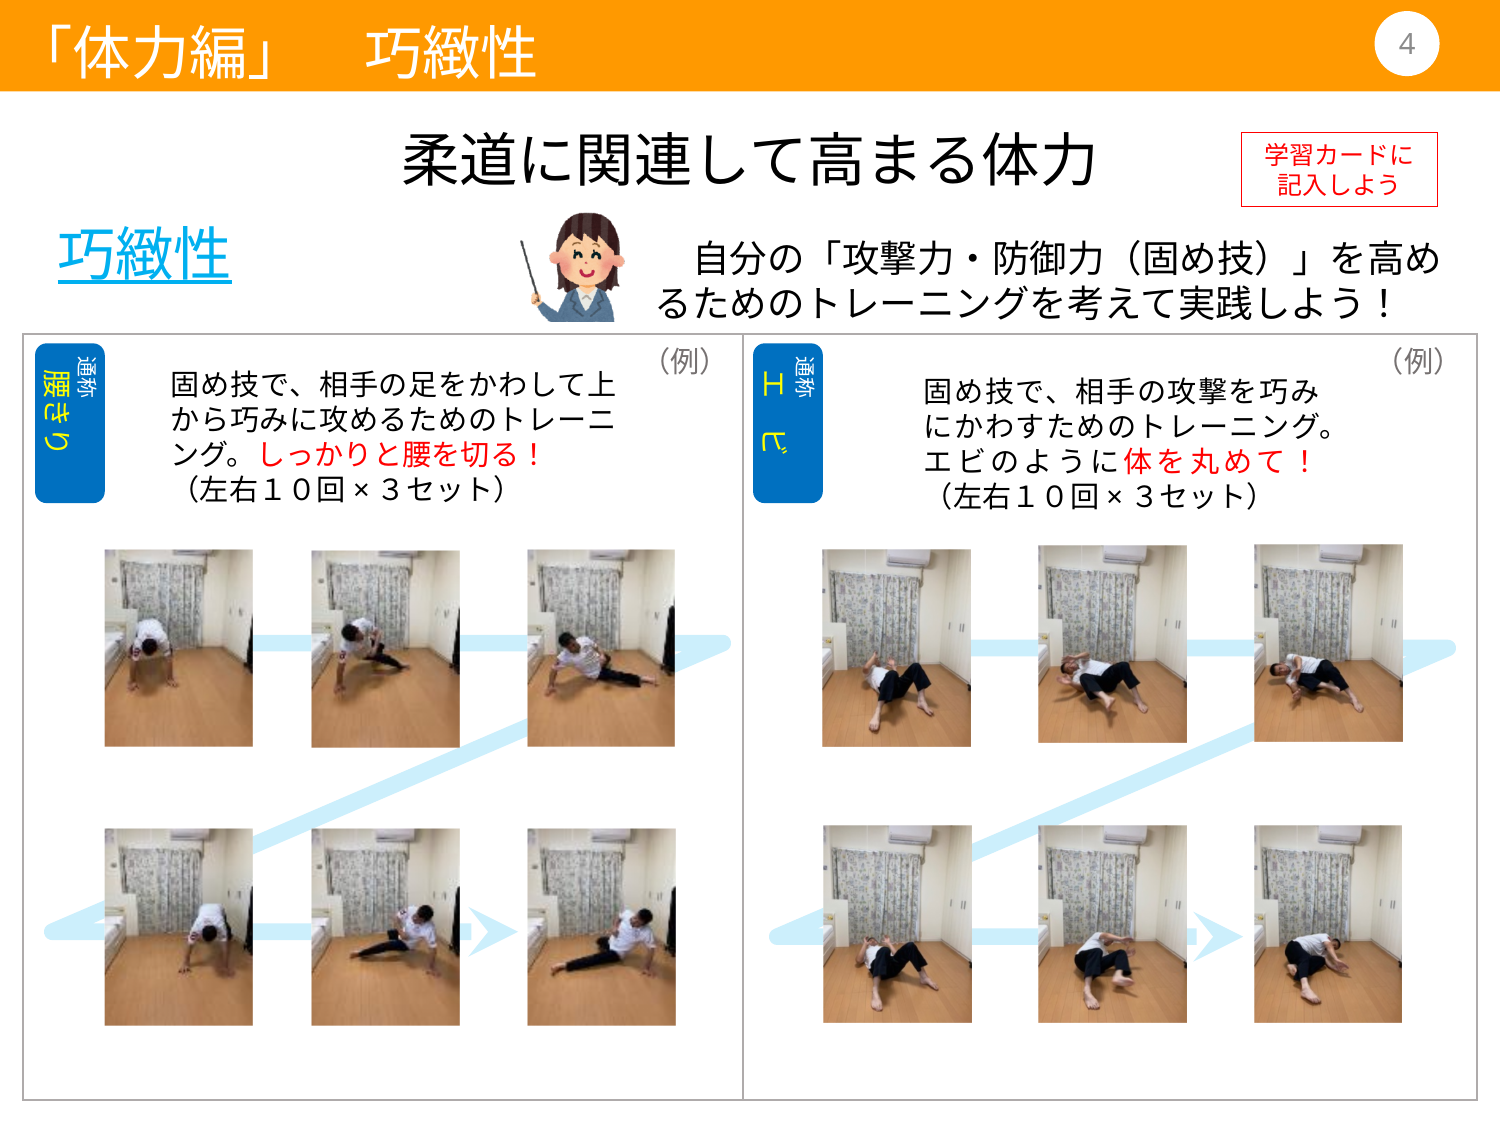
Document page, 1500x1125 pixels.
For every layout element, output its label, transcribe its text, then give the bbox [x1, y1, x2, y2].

text_box 自分の「攻撃力・防御力（固め技）」を高めるためのトレーニングを考えて実践しよう！ [654, 228, 1456, 333]
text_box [822, 544, 1403, 1023]
text_box 柔道に関連して高まる体力 [142, 70, 1358, 228]
text_box 「体力編」 巧緻性 [0, 8, 1118, 94]
text_box [1358, 106, 1456, 170]
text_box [104, 549, 676, 1026]
text_box 学習カードに 記入しよう [1241, 132, 1438, 207]
picture [510, 210, 655, 322]
slide_number 3 [1334, 15, 1480, 76]
text_box 巧緻性 [42, 186, 529, 318]
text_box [22, 334, 1478, 1100]
